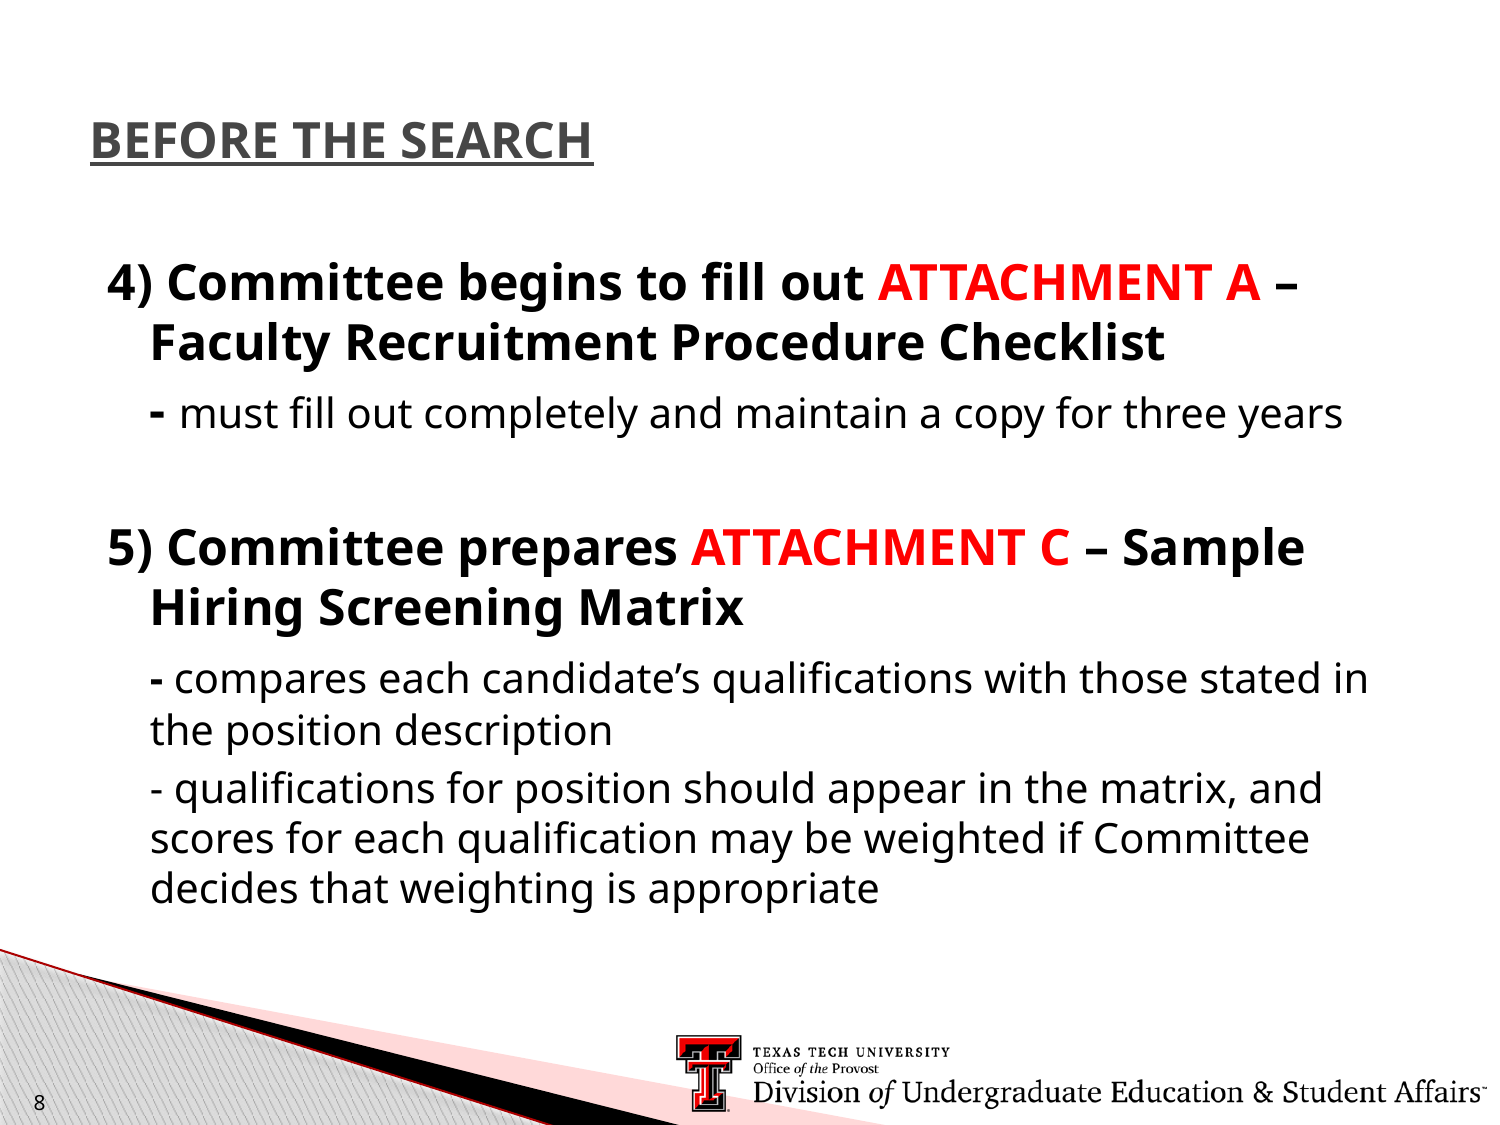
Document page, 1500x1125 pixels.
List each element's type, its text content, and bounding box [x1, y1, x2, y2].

slide_number 8 [0, 1065, 60, 1125]
picture [662, 1020, 1500, 1125]
list 4) Committee begins to fill out ATTACHMENT A – Faculty Recruitment Procedure Checklist - must fill out completely and maintain a copy for three years 5) Committee prepares ATTACHMENT C – Sample Hiring Screening Matrix - compares each candidate’s qualifications with those stated in the position description - qualifications for position should appear in the matrix, and scores for each qualification may be weighted if Committee decides that weighting is appropriate [75, 243, 1425, 986]
title BEFORE THE SEARCH [75, 45, 1425, 233]
